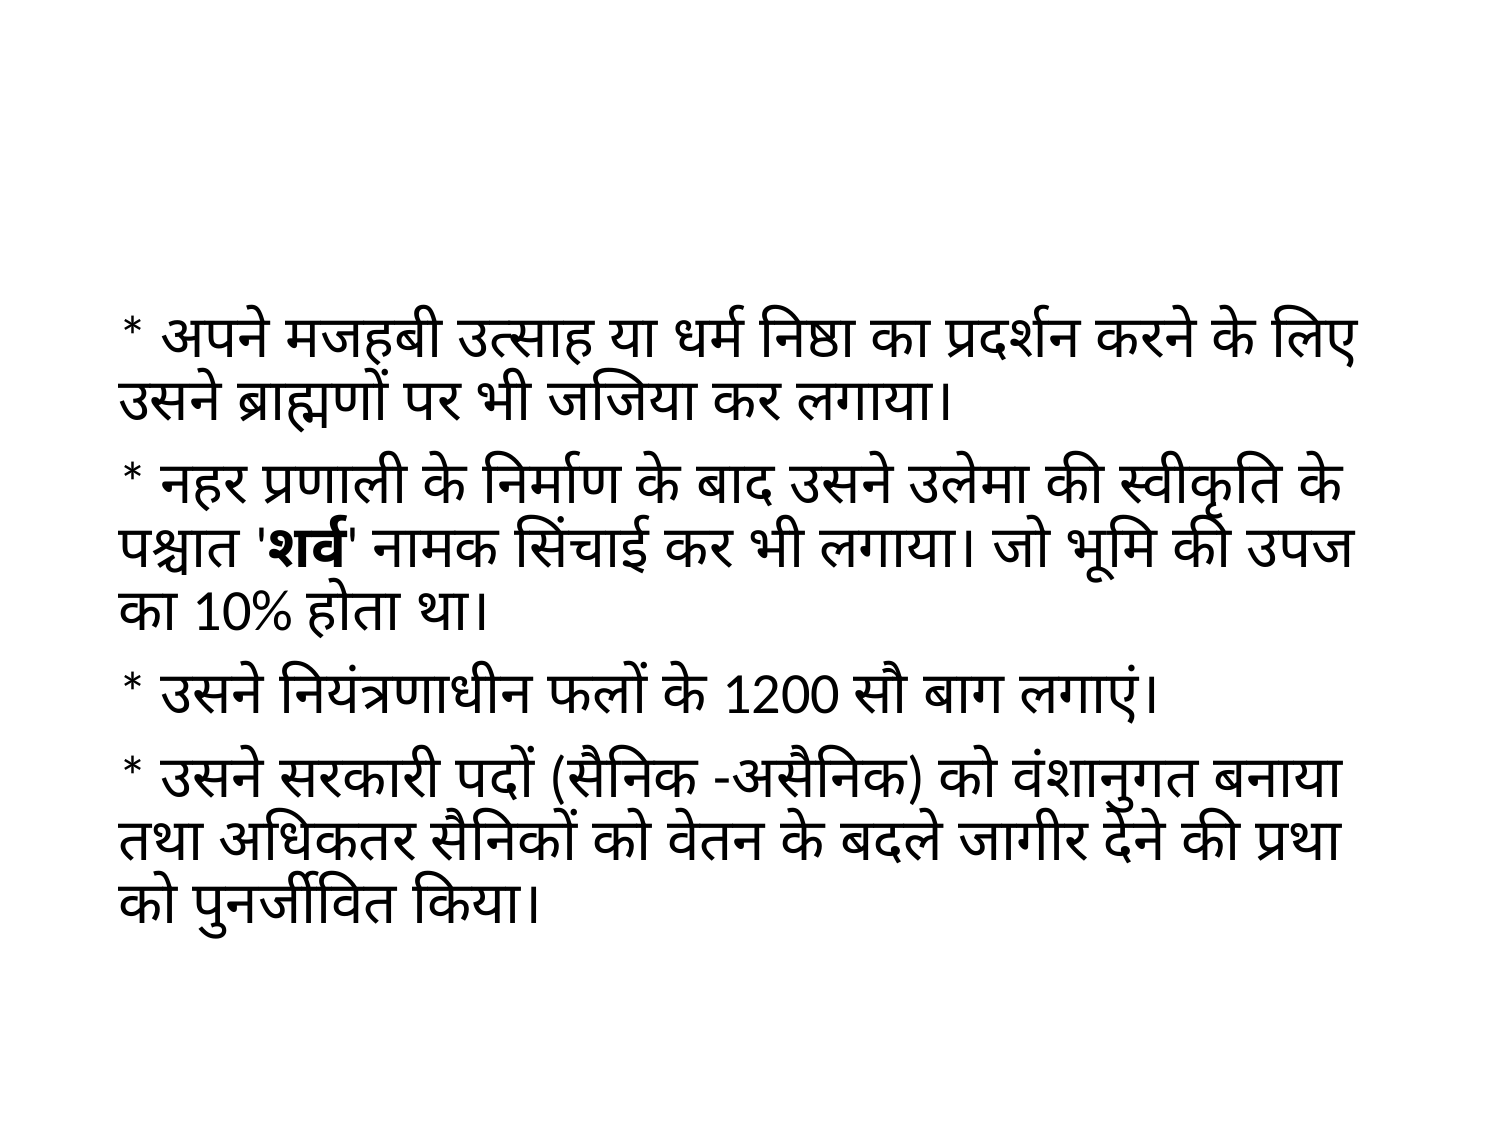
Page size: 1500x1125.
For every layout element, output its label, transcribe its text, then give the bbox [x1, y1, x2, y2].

list * अपने मजहबी उत्साह या धर्म निष्ठा का प्रदर्शन करने के लिए उसने ब्राह्मणों पर भी जजिया कर लगाया। * नहर प्रणाली के निर्माण के बाद उसने उलेमा की स्वीकृति के पश्चात 'शर्व' नामक सिंचाई कर भी लगाया। जो भूमि की उपज का 10% होता था। * उसने नियंत्रणाधीन फलों के 1200 सौ बाग लगाएं। * उसने सरकारी पदों (सैनिक -असैनिक) को वंशानुगत बनाया तथा अधिकतर सैनिकों को वेतन के बदले जागीर देने की प्रथा को पुनर्जीवित किया। [103, 299, 1397, 1014]
